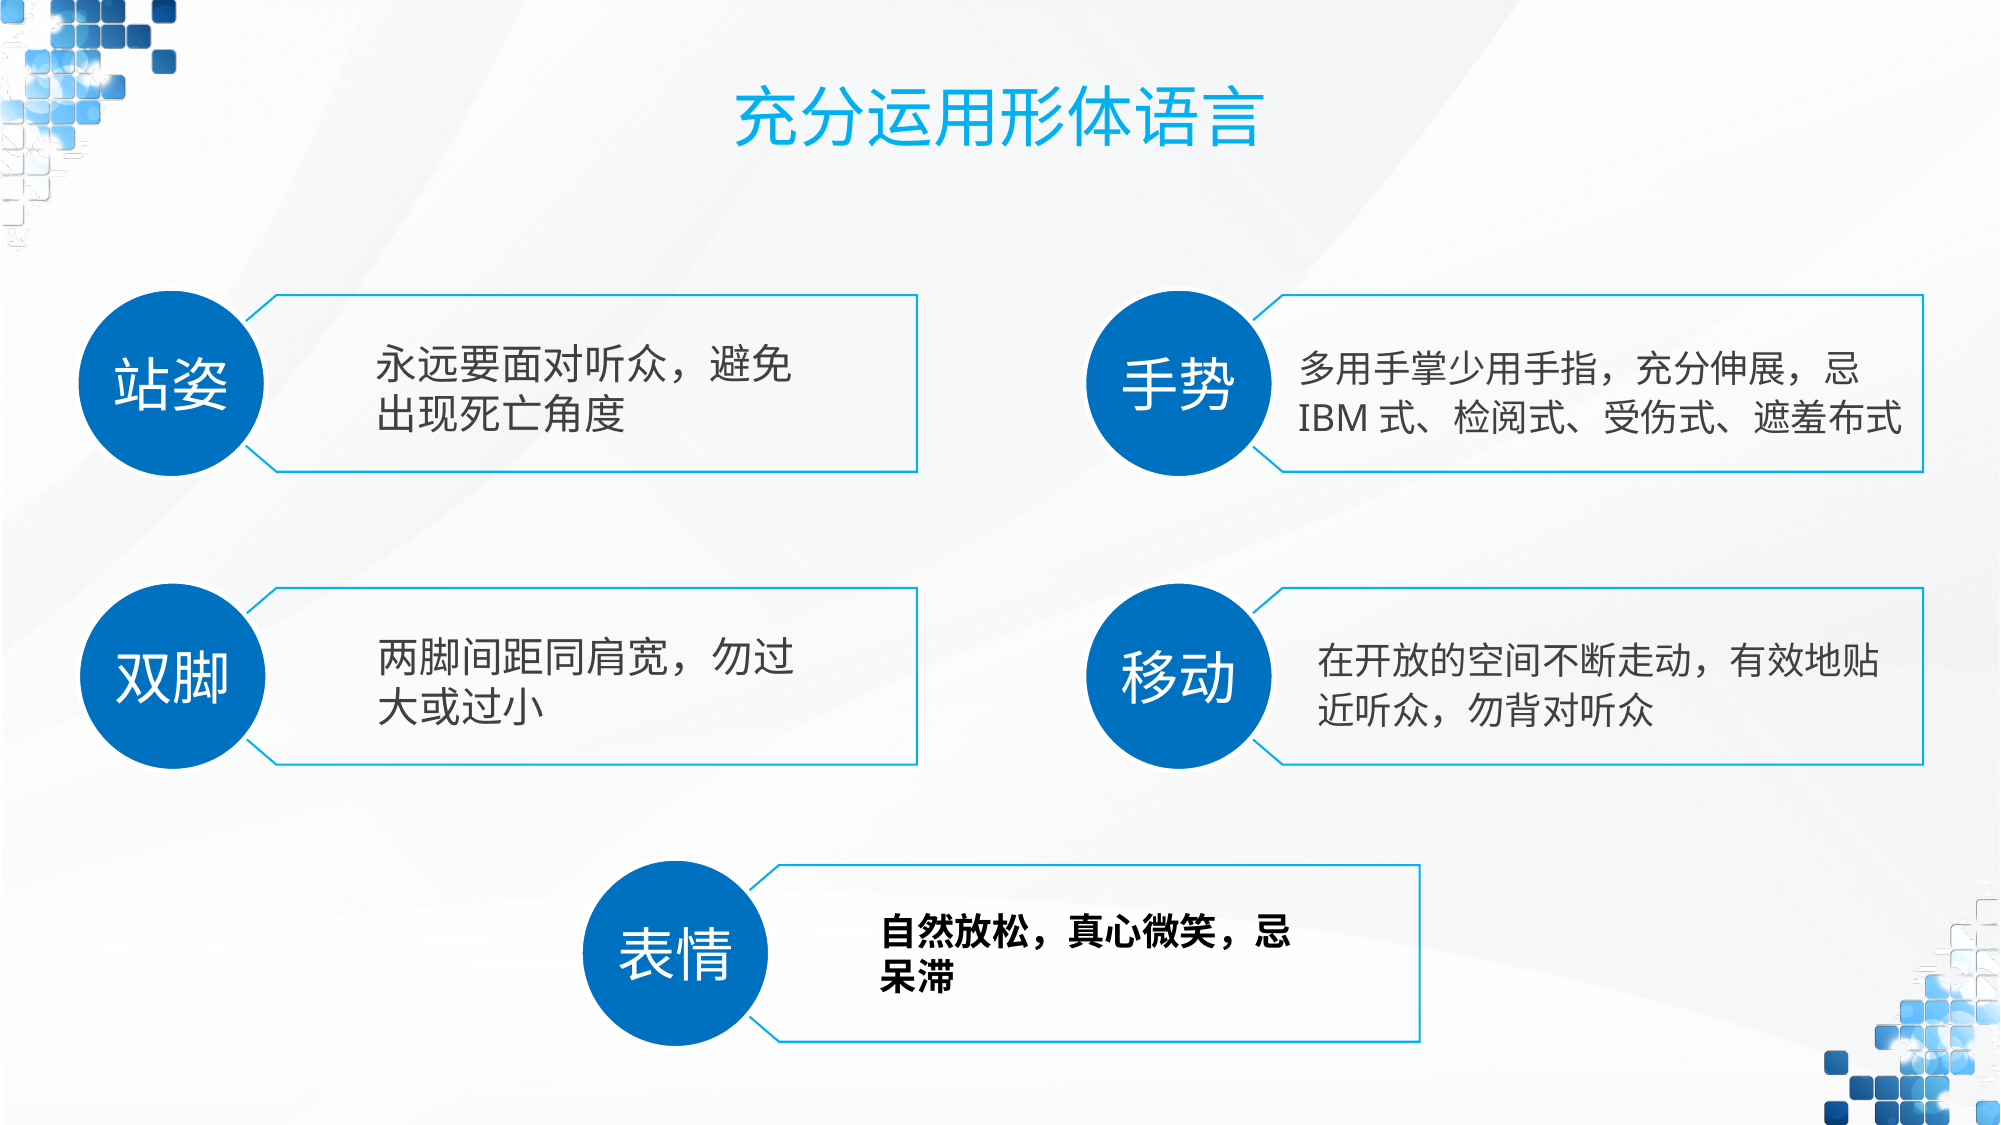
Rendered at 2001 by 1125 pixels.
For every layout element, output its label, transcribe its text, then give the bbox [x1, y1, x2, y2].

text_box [1083, 581, 1924, 772]
text_box 充分运用形体语言 [617, 66, 1383, 162]
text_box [76, 288, 917, 479]
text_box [1083, 288, 1924, 479]
picture [0, 0, 233, 251]
picture [1767, 874, 2000, 1125]
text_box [77, 581, 917, 772]
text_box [580, 858, 1420, 1049]
